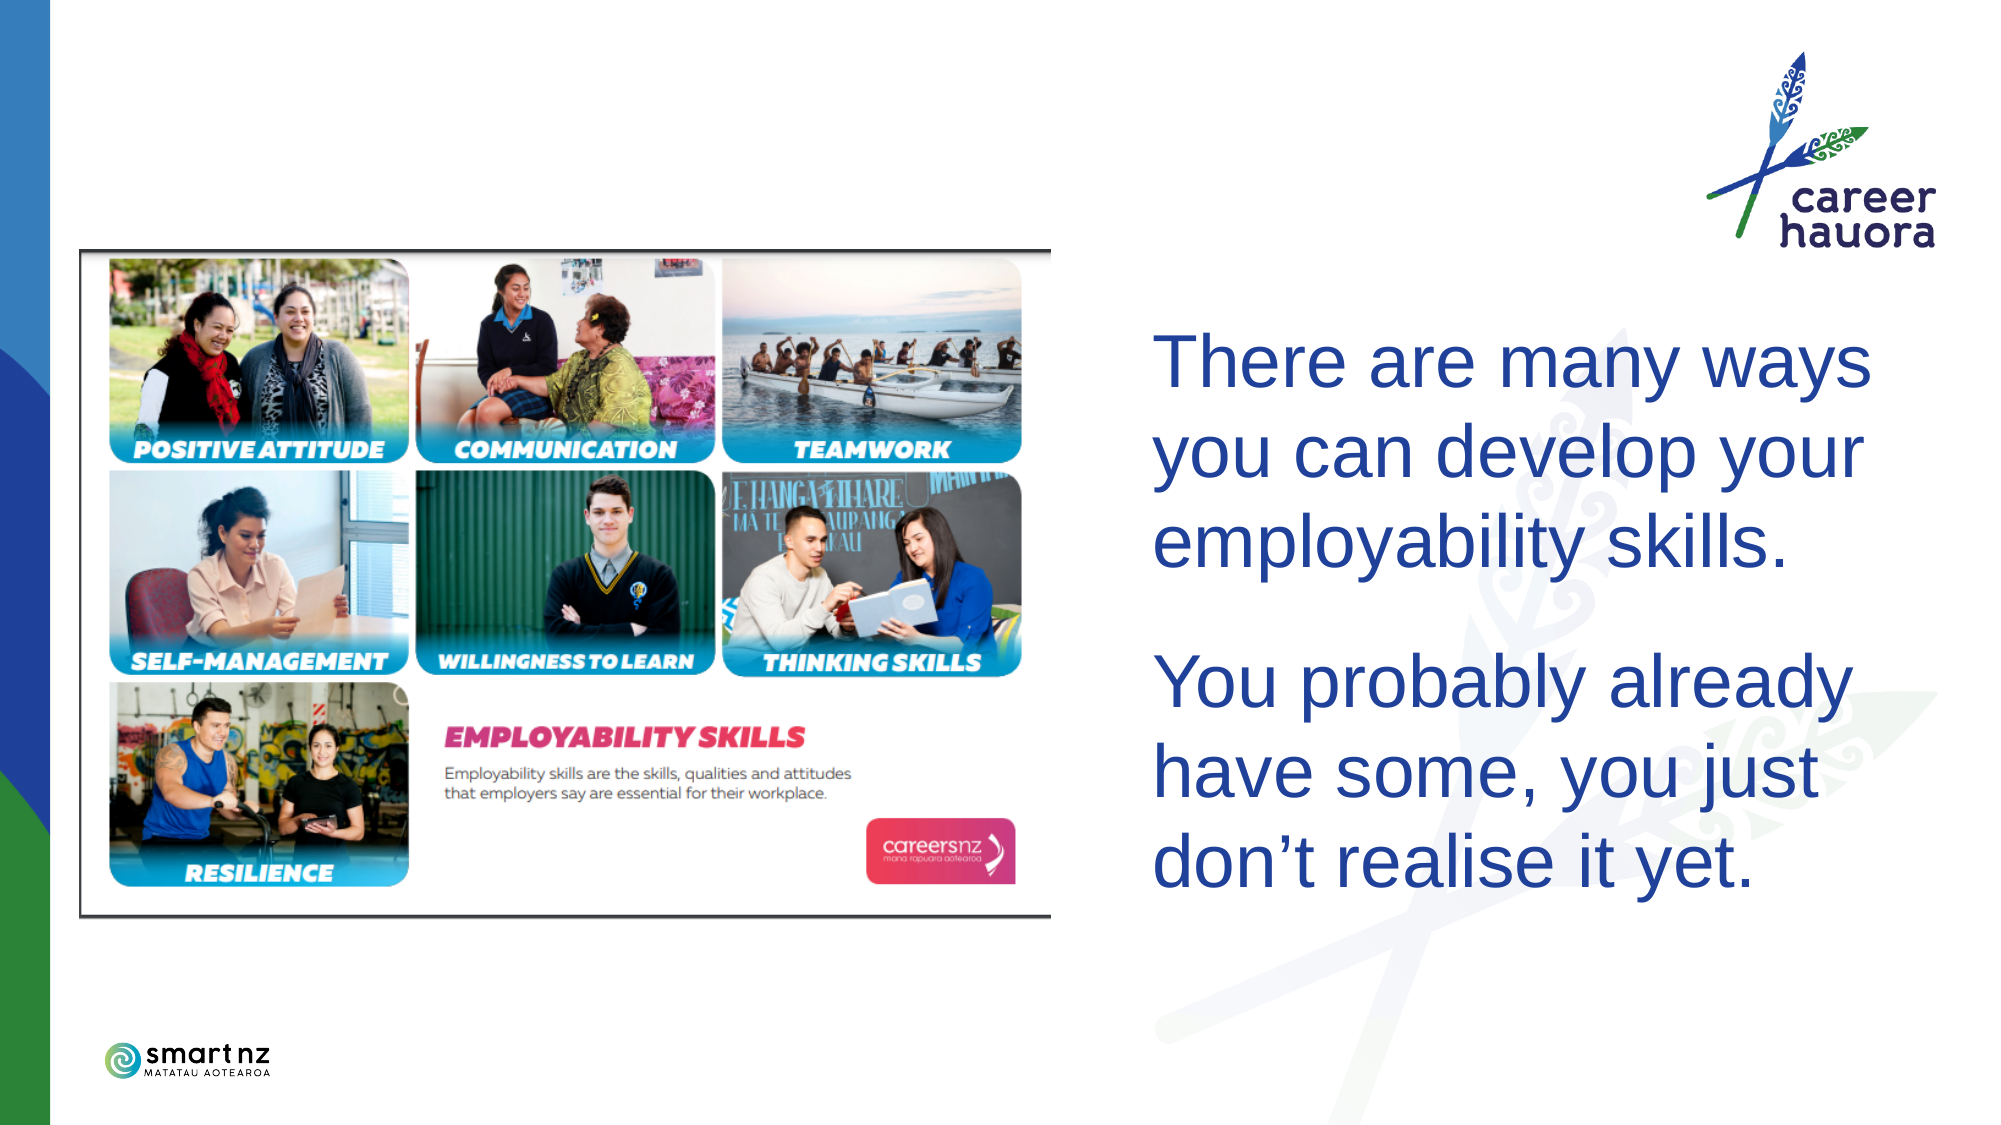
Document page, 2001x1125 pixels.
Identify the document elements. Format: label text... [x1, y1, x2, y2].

text_box There are many ways you can develop your employability skills. You probably already have some, you just don’t realise it yet. [1137, 305, 1980, 910]
picture [1701, 49, 1940, 251]
picture [99, 1037, 276, 1084]
picture [0, 0, 1051, 1125]
picture [1150, 324, 1940, 1125]
